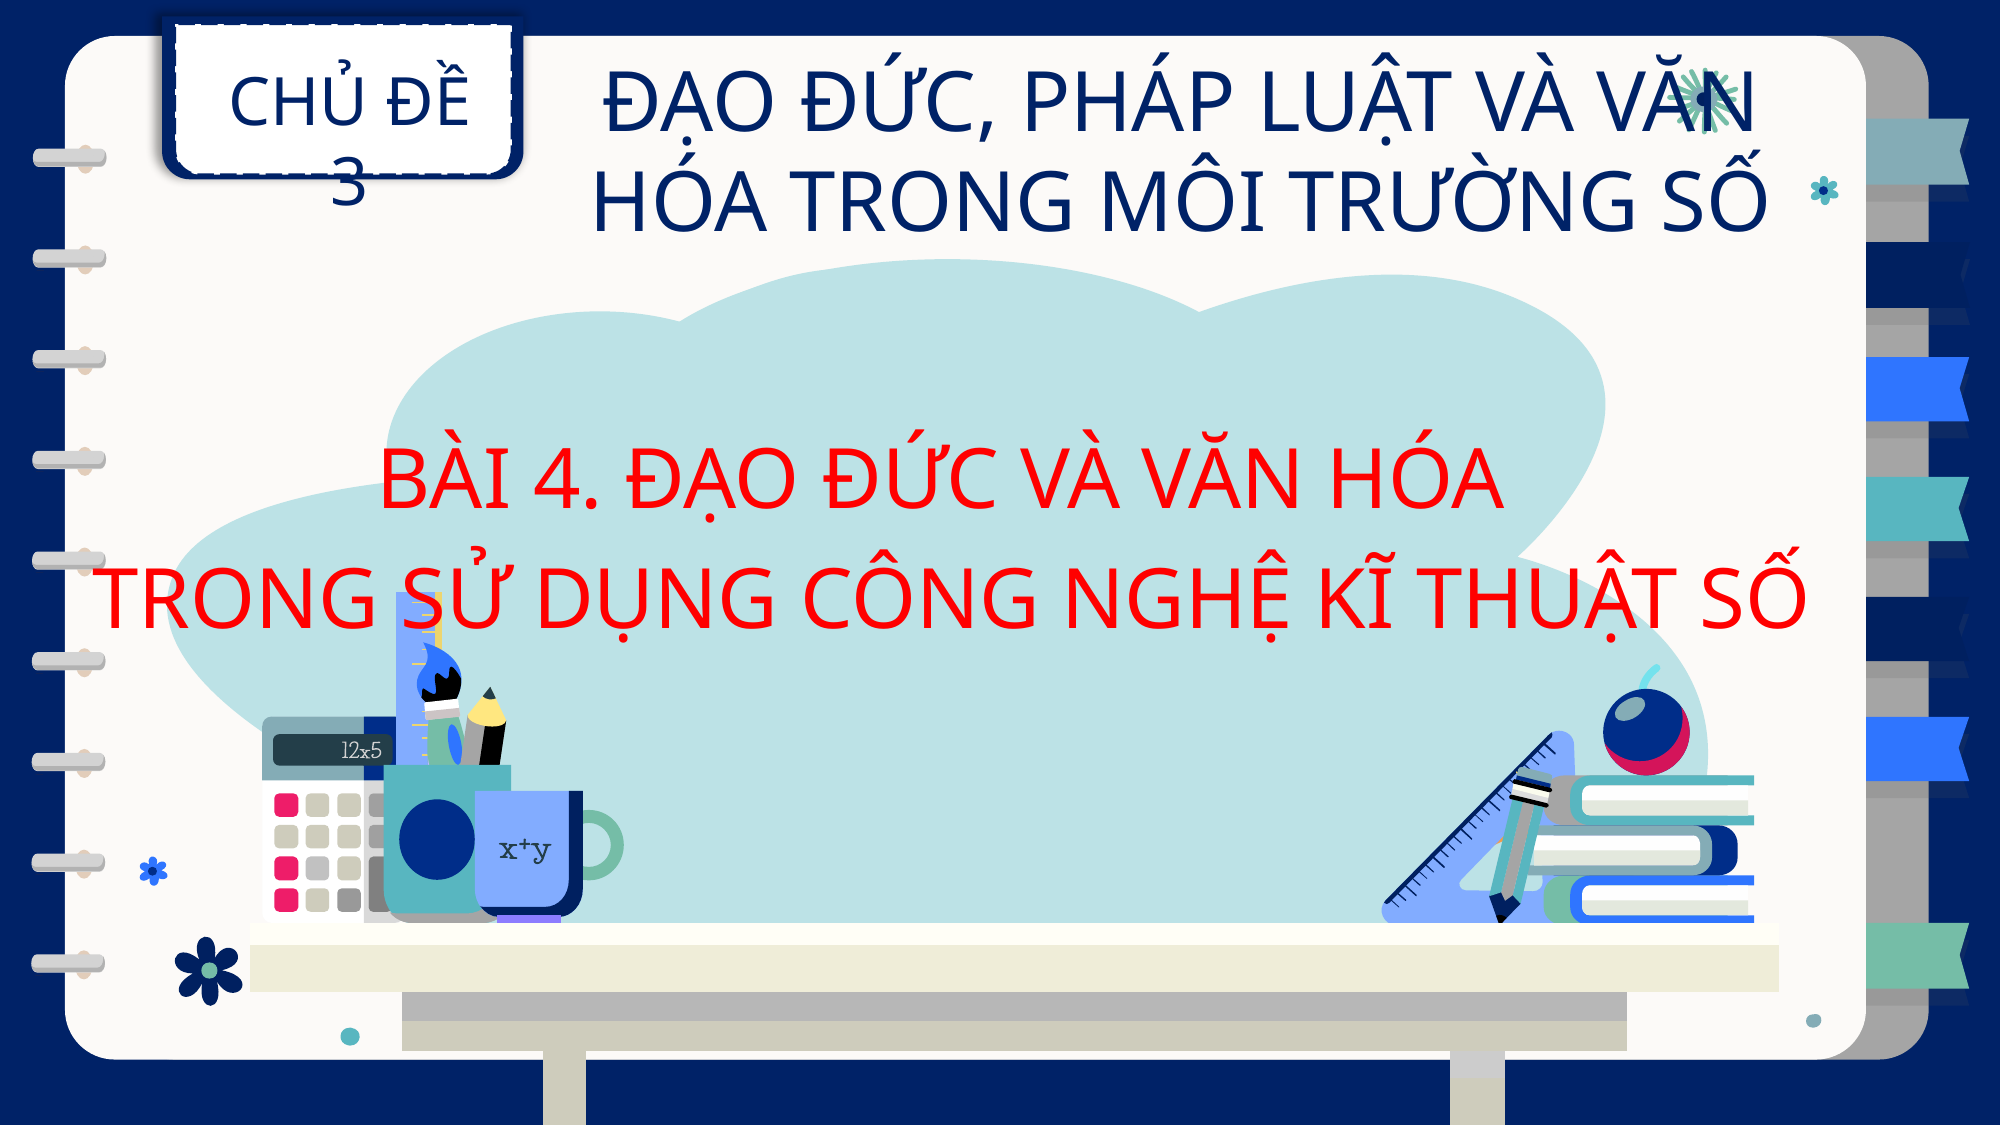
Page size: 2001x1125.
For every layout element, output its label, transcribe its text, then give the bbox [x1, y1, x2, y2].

text_box ĐẠO ĐỨC, PHÁP LUẬT VÀ VĂN HÓA TRONG MÔI TRƯỜNG SỐ [524, 41, 1837, 256]
text_box BÀI 4. ĐẠO ĐỨC VÀ VĂN HÓA TRONG SỬ DỤNG CÔNG NGHỆ KĨ THUẬT SỐ [77, 398, 1826, 653]
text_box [163, 17, 523, 179]
